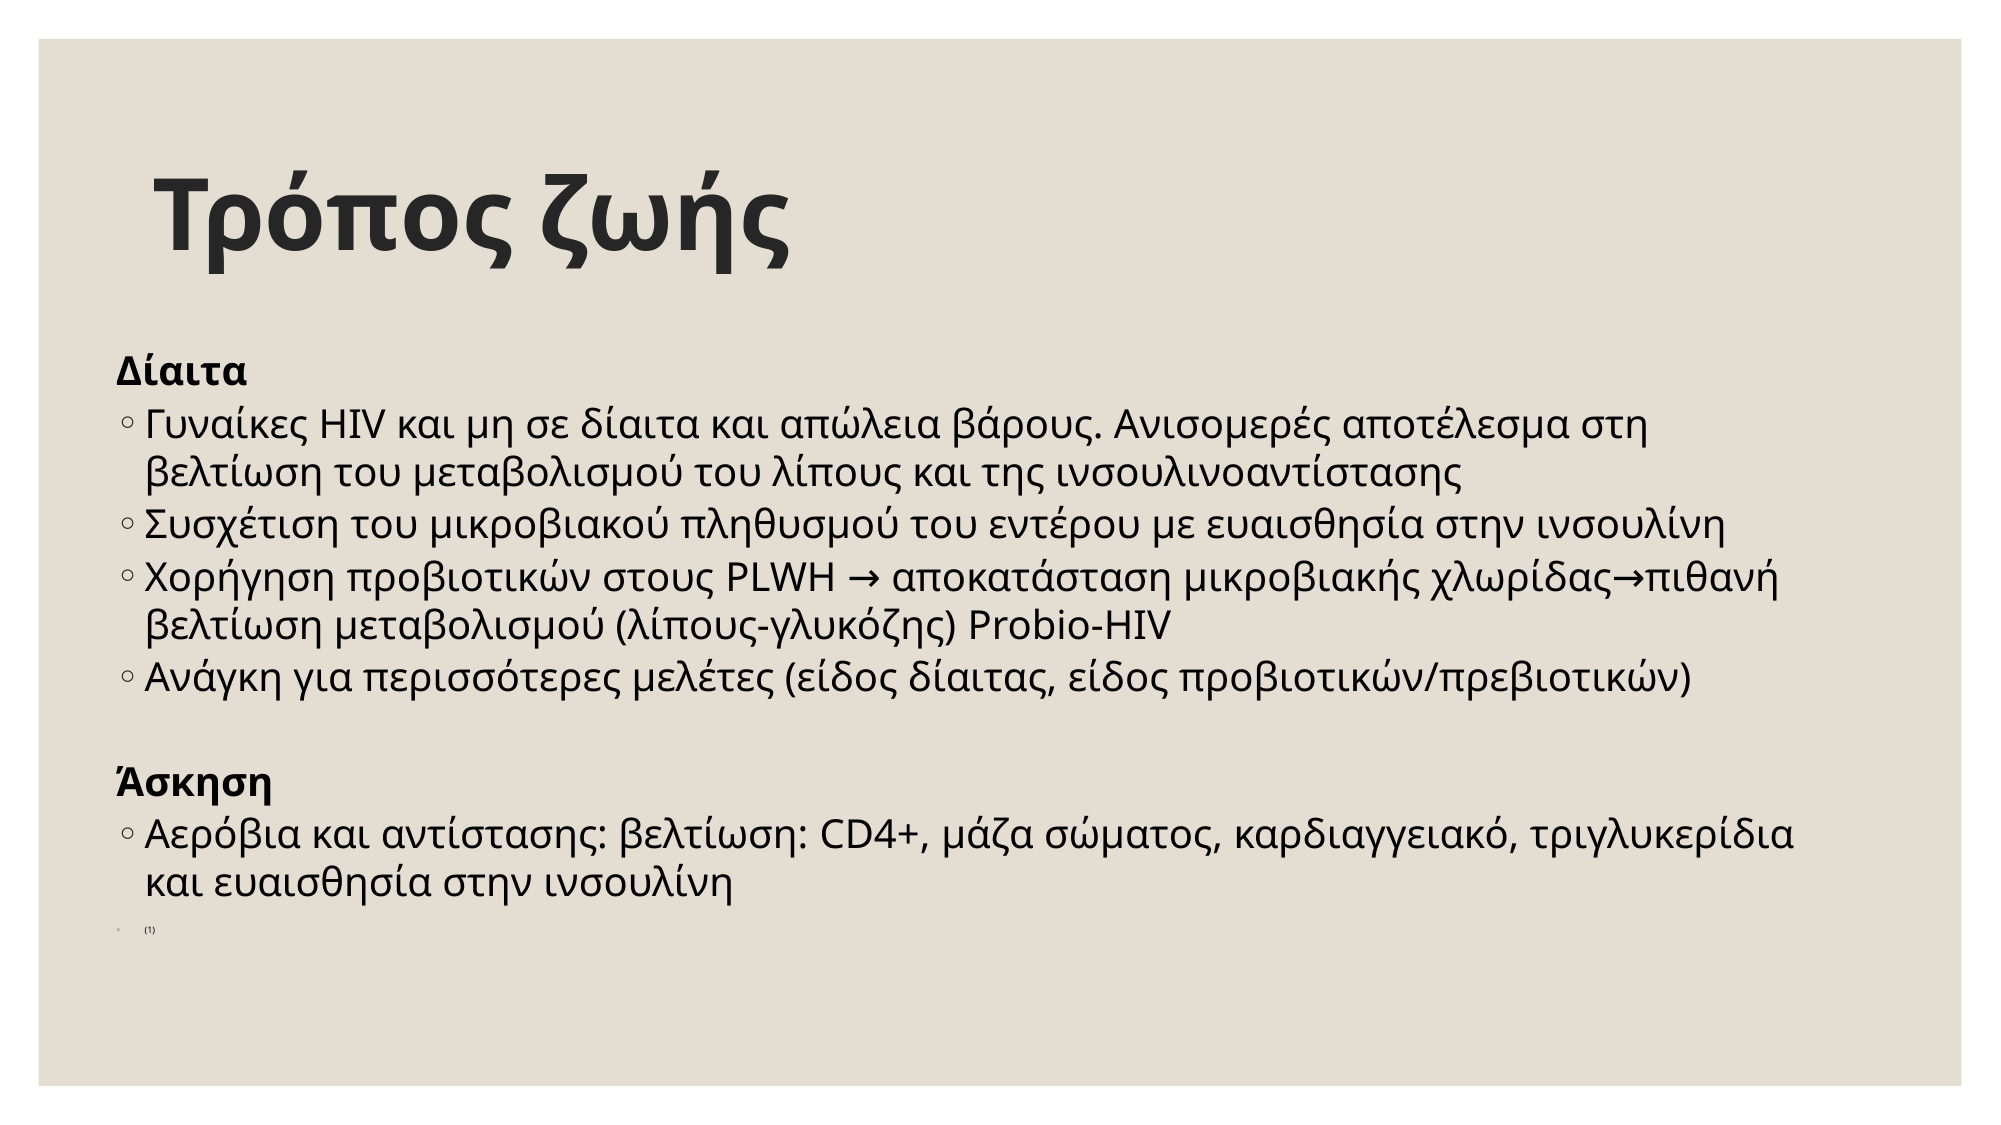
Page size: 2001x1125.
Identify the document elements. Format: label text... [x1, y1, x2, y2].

title Τρόπος ζωής [137, 105, 1788, 331]
list Δίαιτα Γυναίκες HIV και μη σε δίαιτα και απώλεια βάρους. Ανισομερές αποτέλεσμα στη βελτίωση του μεταβολισμού του λίπους και της ινσουλινοαντίστασης Συσχέτιση του μικροβιακού πληθυσμού του εντέρου με ευαισθησία στην ινσουλίνη Χορήγηση προβιοτικών στους PLWH → αποκατάσταση μικροβιακής χλωρίδας→πιθανή βελτίωση μεταβολισμού (λίπους-γλυκόζης) Probio-HIV Ανάγκη για περισσότερες μελέτες (είδος δίαιτας, είδος προβιοτικών/πρεβιοτικών) Άσκηση Αερόβια και αντίστασης: βελτίωση: CD4+, μάζα σώματος, καρδιαγγειακό, τριγλυκερίδια και ευαισθησία στην ινσουλίνη (1) [100, 338, 1832, 984]
